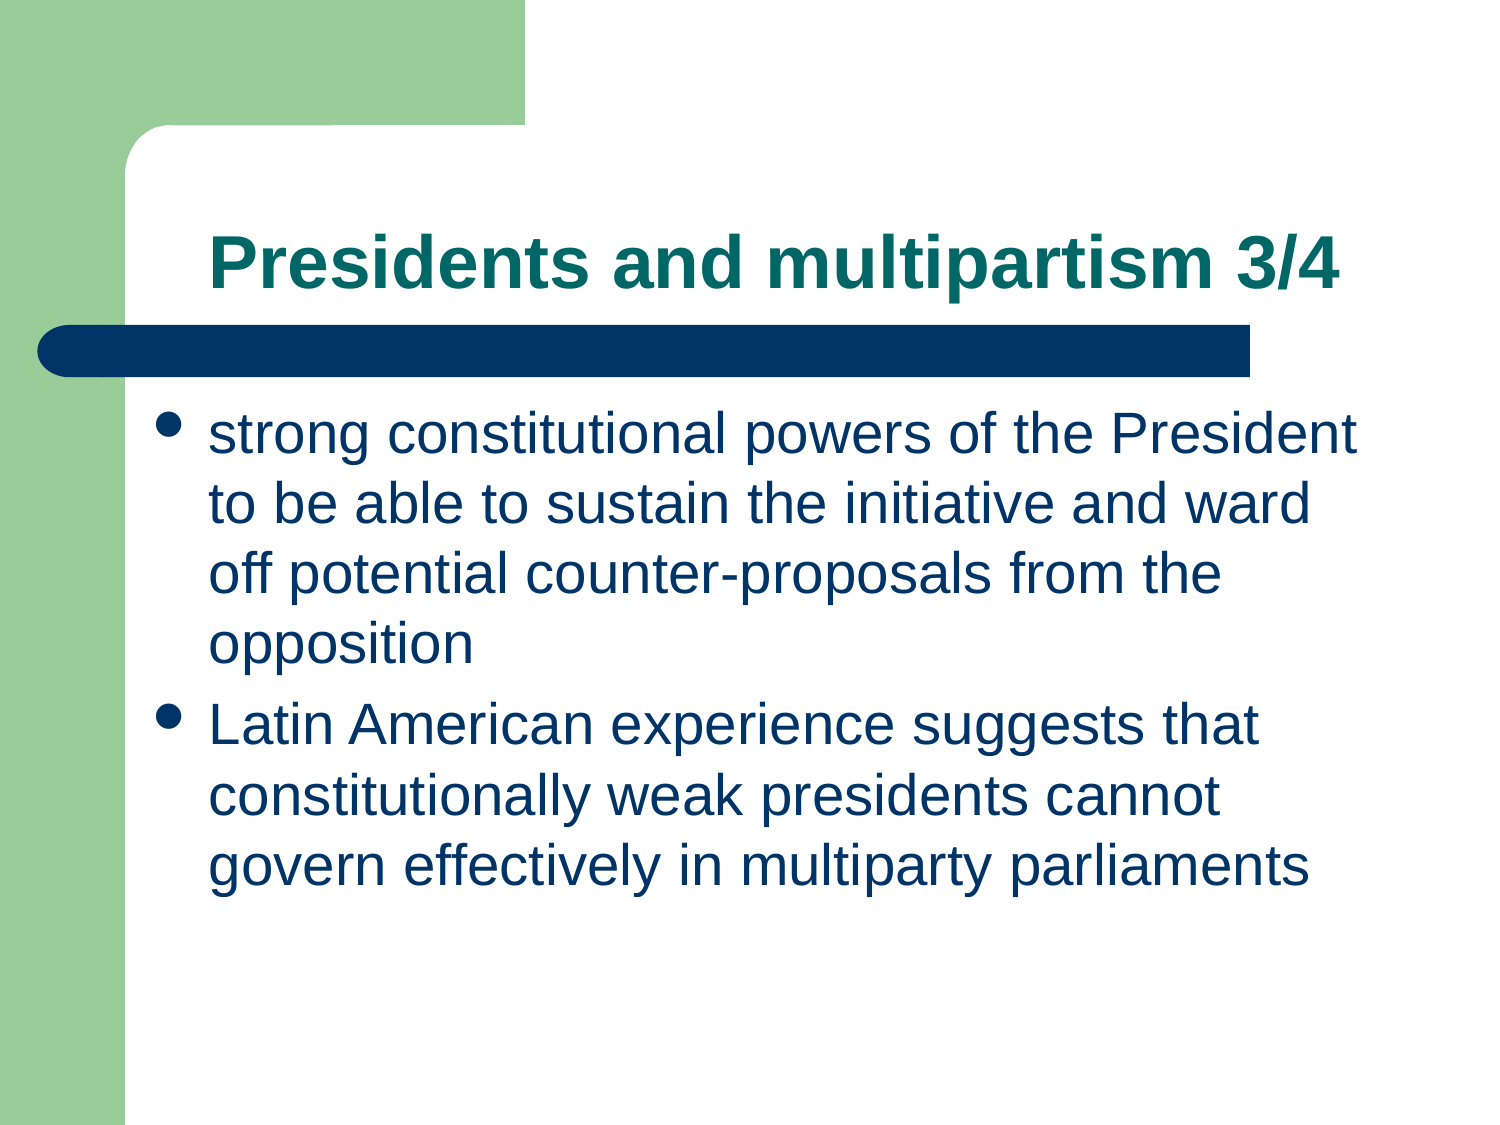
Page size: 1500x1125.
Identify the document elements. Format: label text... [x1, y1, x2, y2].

list strong constitutional powers of the President to be able to sustain the initiative and ward off potential counter-proposals from the opposition Latin American experience suggests that constitutionally weak presidents cannot govern effectively in multiparty parliaments [137, 387, 1400, 999]
title Presidents and multipartism 3/4 [125, 125, 1425, 313]
